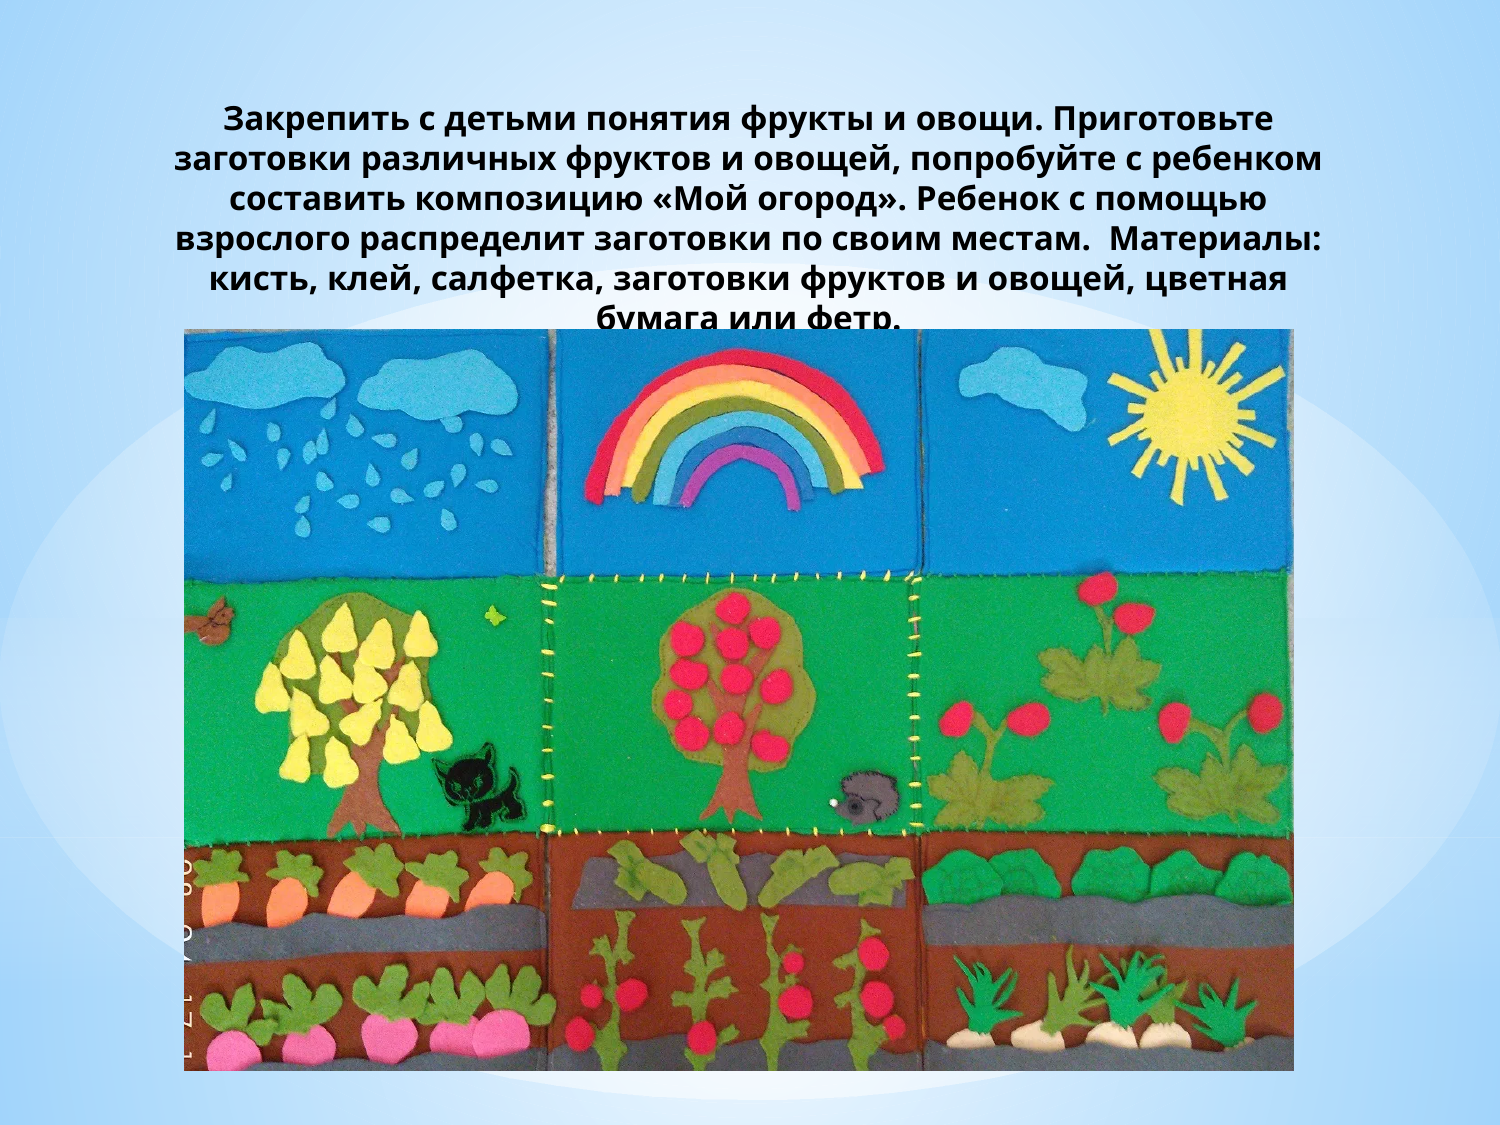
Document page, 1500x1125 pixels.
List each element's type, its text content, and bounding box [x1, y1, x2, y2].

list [184, 328, 1294, 1071]
title Закрепить с детьми понятия фрукты и овощи. Приготовьте заготовки различных фруктов и овощей, попробуйте с ребенком составить композицию «Мой огород». Ребенок с помощью взрослого распределит заготовки по своим местам. Материалы: кисть, клей, салфетка, заготовки фруктов и овощей, цветная бумага или фетр. [135, 90, 1363, 268]
